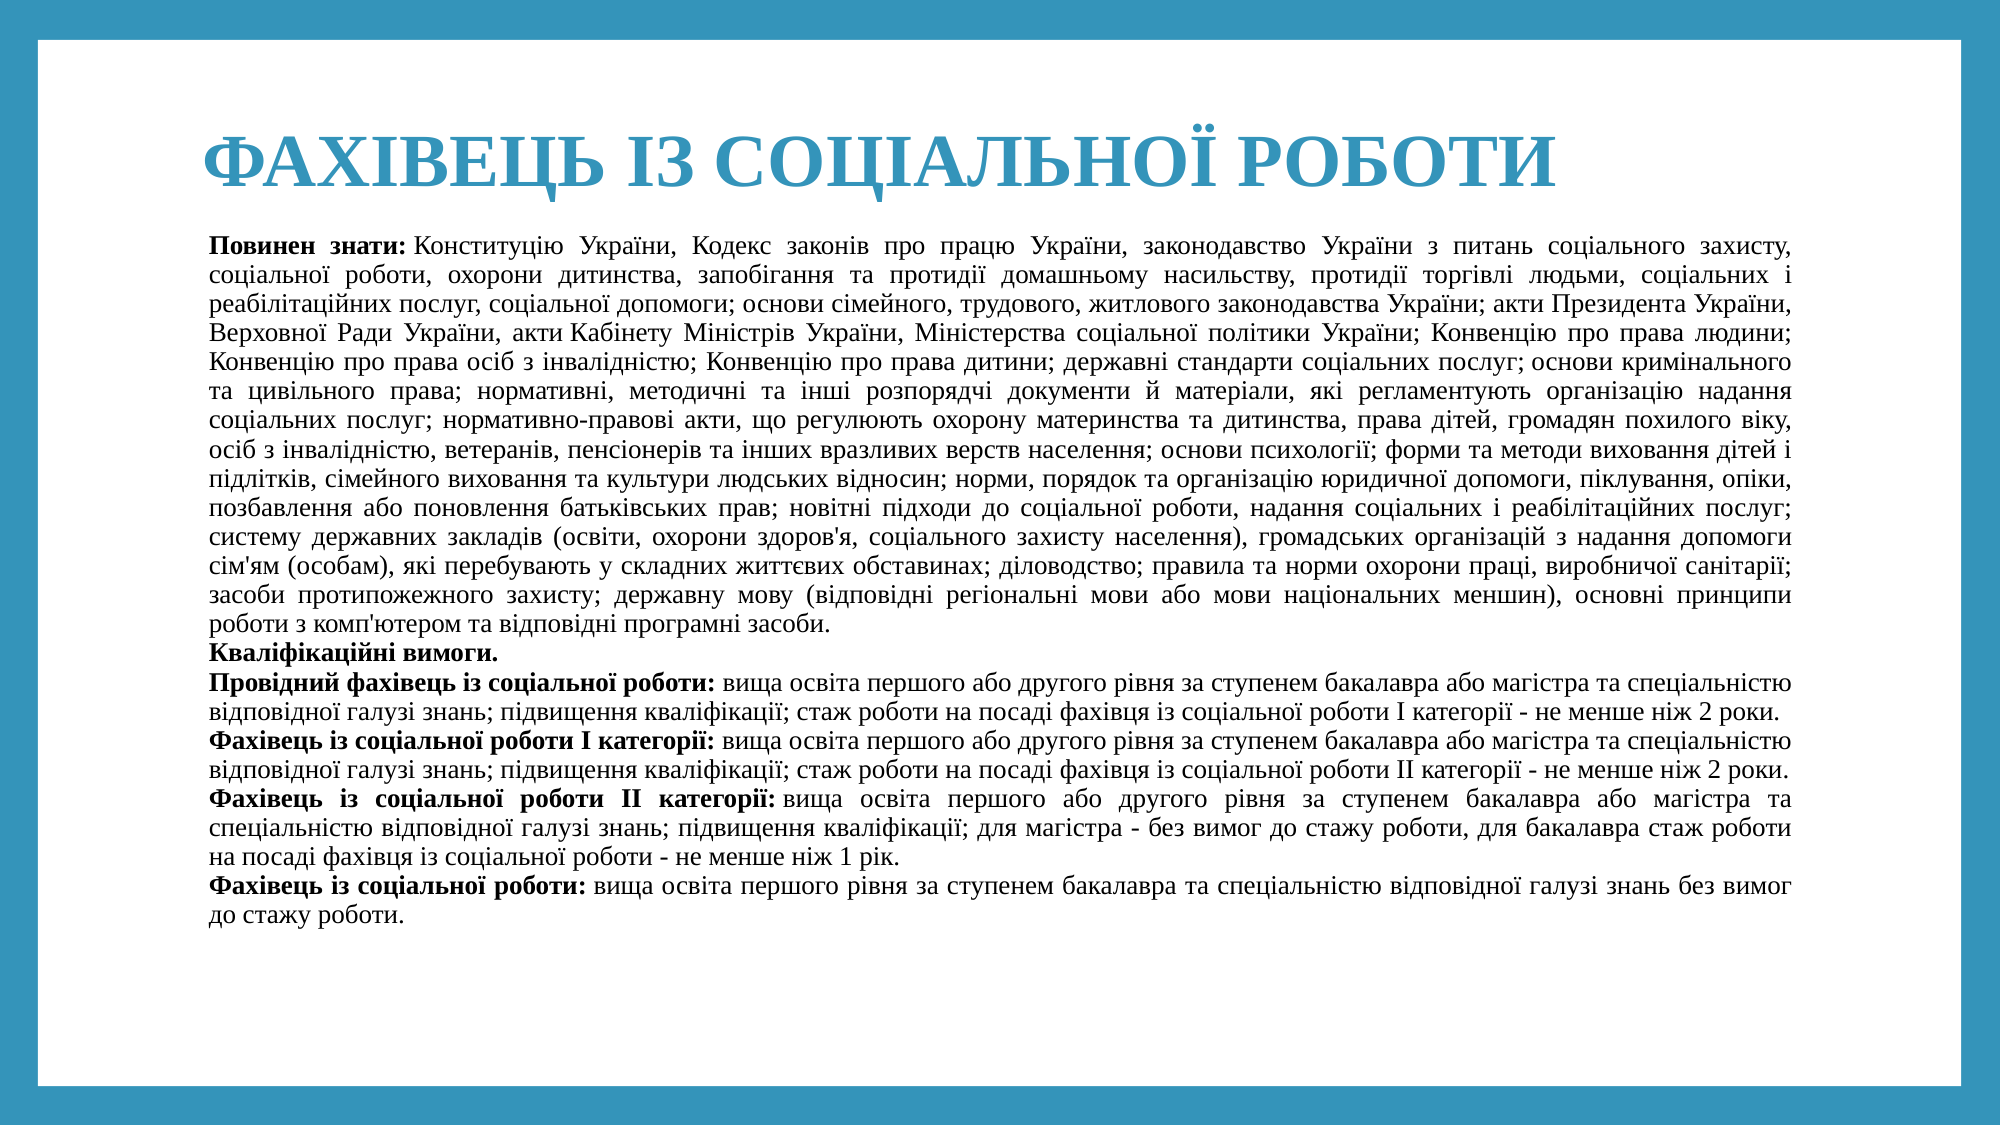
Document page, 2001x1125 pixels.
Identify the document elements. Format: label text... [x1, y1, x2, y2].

list Повинен знати: Конституцію України, Кодекс законів про працю України, законодавство України з питань соціального захисту, соціальної роботи, охорони дитинства, запобігання та протидії домашньому насильству, протидії торгівлі людьми, соціальних і реабілітаційних послуг, соціальної допомоги; основи сімейного, трудового, житлового законодавства України; акти Президента України, Верховної Ради України, акти Кабінету Міністрів України, Міністерства соціальної політики України; Конвенцію про права людини; Конвенцію про права осіб з інвалідністю; Конвенцію про права дитини; державні стандарти соціальних послуг; основи кримінального та цивільного права; нормативні, методичні та інші розпорядчі документи й матеріали, які регламентують організацію надання соціальних послуг; нормативно-правові акти, що регулюють охорону материнства та дитинства, права дітей, громадян похилого віку, осіб з інвалідністю, ветеранів, пенсіонерів та інших вразливих верств населення; основи психології; форми та методи виховання дітей і підлітків, сімейного виховання та культури людських відносин; норми, порядок та організацію юридичної допомоги, піклування, опіки, позбавлення або поновлення батьківських прав; новітні підходи до соціальної роботи, надання соціальних і реабілітаційних послуг; систему державних закладів (освіти, охорони здоров'я, соціального захисту населення), громадських організацій з надання допомоги сім'ям (особам), які перебувають у складних життєвих обставинах; діловодство; правила та норми охорони праці, виробничої санітарії; засоби протипожежного захисту; державну мову (відповідні регіональні мови або мови національних меншин), основні принципи роботи з комп'ютером та відповідні програмні засоби. Кваліфікаційні вимоги. Провідний фахівець із соціальної роботи: вища освіта першого або другого рівня за ступенем бакалавра або магістра та спеціальністю відповідної галузі знань; підвищення кваліфікації; стаж роботи на посаді фахівця із соціальної роботи I категорії - не менше ніж 2 роки. Фахівець із соціальної роботи I категорії: вища освіта першого або другого рівня за ступенем бакалавра або магістра та спеціальністю відповідної галузі знань; підвищення кваліфікації; стаж роботи на посаді фахівця із соціальної роботи II категорії - не менше ніж 2 роки. Фахівець із соціальної роботи II категорії: вища освіта першого або другого рівня за ступенем бакалавра або магістра та спеціальністю відповідної галузі знань; підвищення кваліфікації; для магістра - без вимог до стажу роботи, для бакалавра стаж роботи на посаді фахівця із соціальної роботи - не менше ніж 1 рік. Фахівець із соціальної роботи: вища освіта першого рівня за ступенем бакалавра та спеціальністю відповідної галузі знань без вимог до стажу роботи. [187, 223, 1808, 1000]
title ФАХІВЕЦЬ ІЗ СОЦІАЛЬНОЇ РОБОТИ [187, 99, 1808, 223]
